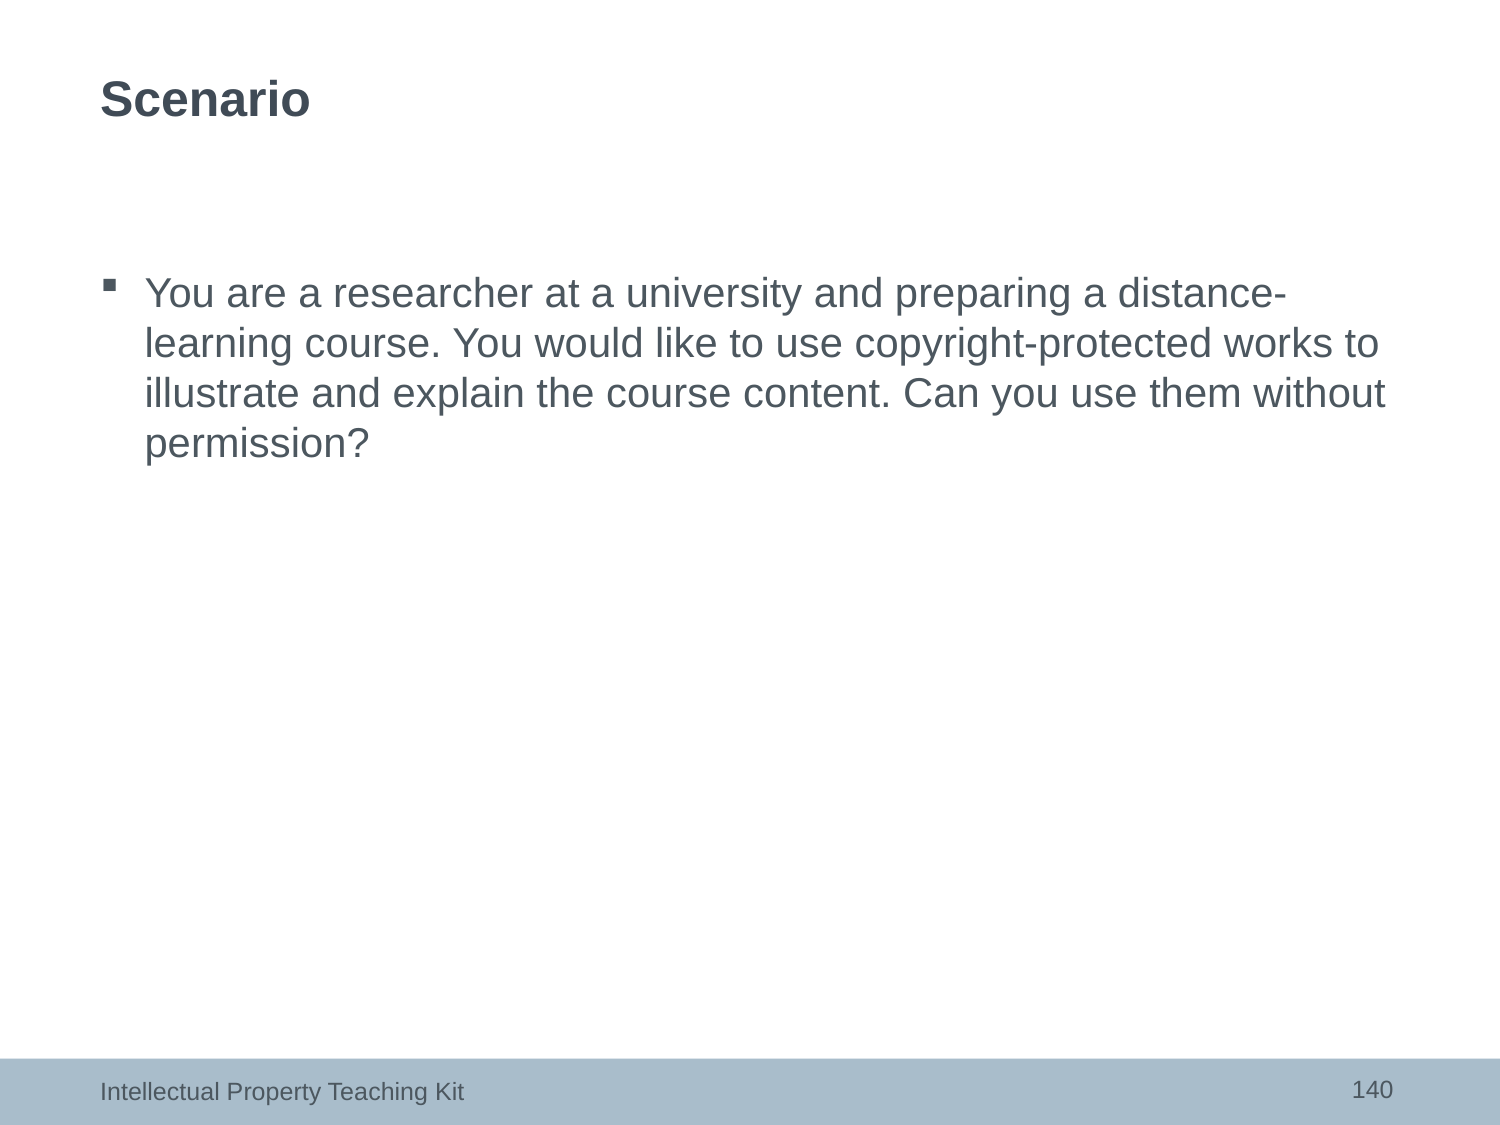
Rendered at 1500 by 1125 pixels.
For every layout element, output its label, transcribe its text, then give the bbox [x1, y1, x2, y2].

list You are a researcher at a university and preparing a distance-learning course. You would like to use copyright-protected works to illustrate and explain the course content. Can you use them without permission? [100, 265, 1400, 999]
title Scenario [100, 66, 1400, 220]
slide_number 140 [1269, 1070, 1394, 1106]
footer Intellectual Property Teaching Kit [100, 1074, 1235, 1125]
